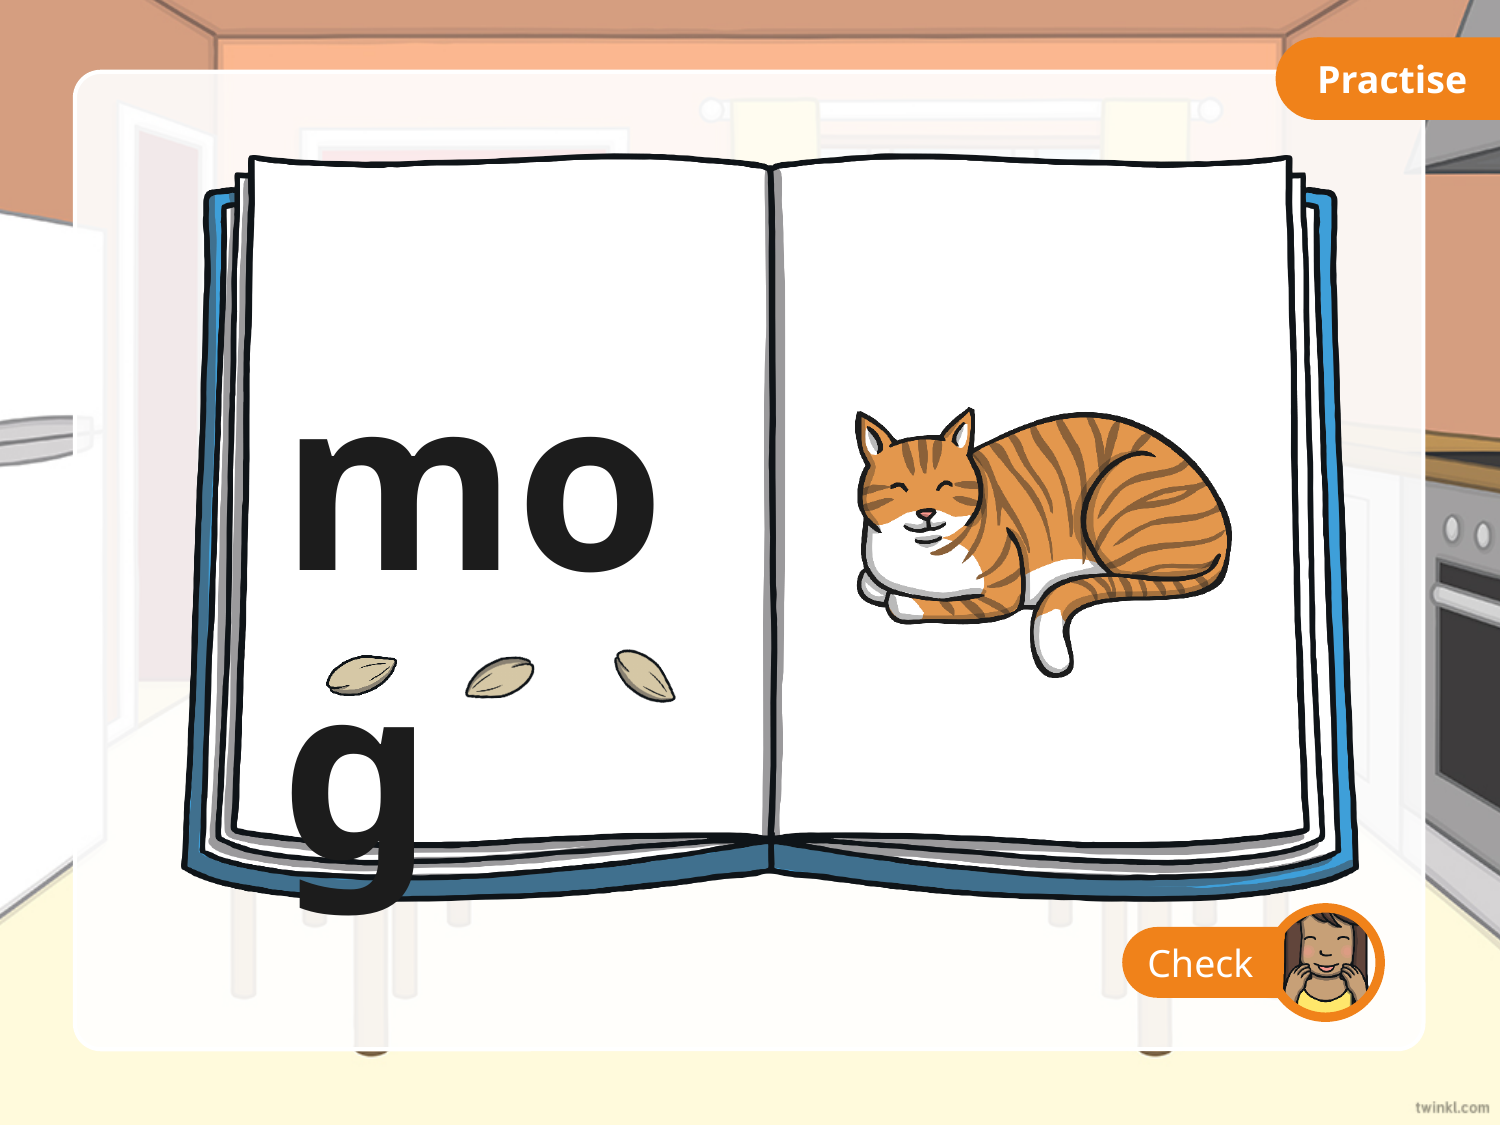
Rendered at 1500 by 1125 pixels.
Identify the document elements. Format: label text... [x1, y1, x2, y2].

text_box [1122, 907, 1381, 1018]
text_box mog [266, 902, 783, 914]
picture [0, 0, 1500, 1125]
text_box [1275, 37, 1500, 120]
picture [181, 153, 1359, 902]
